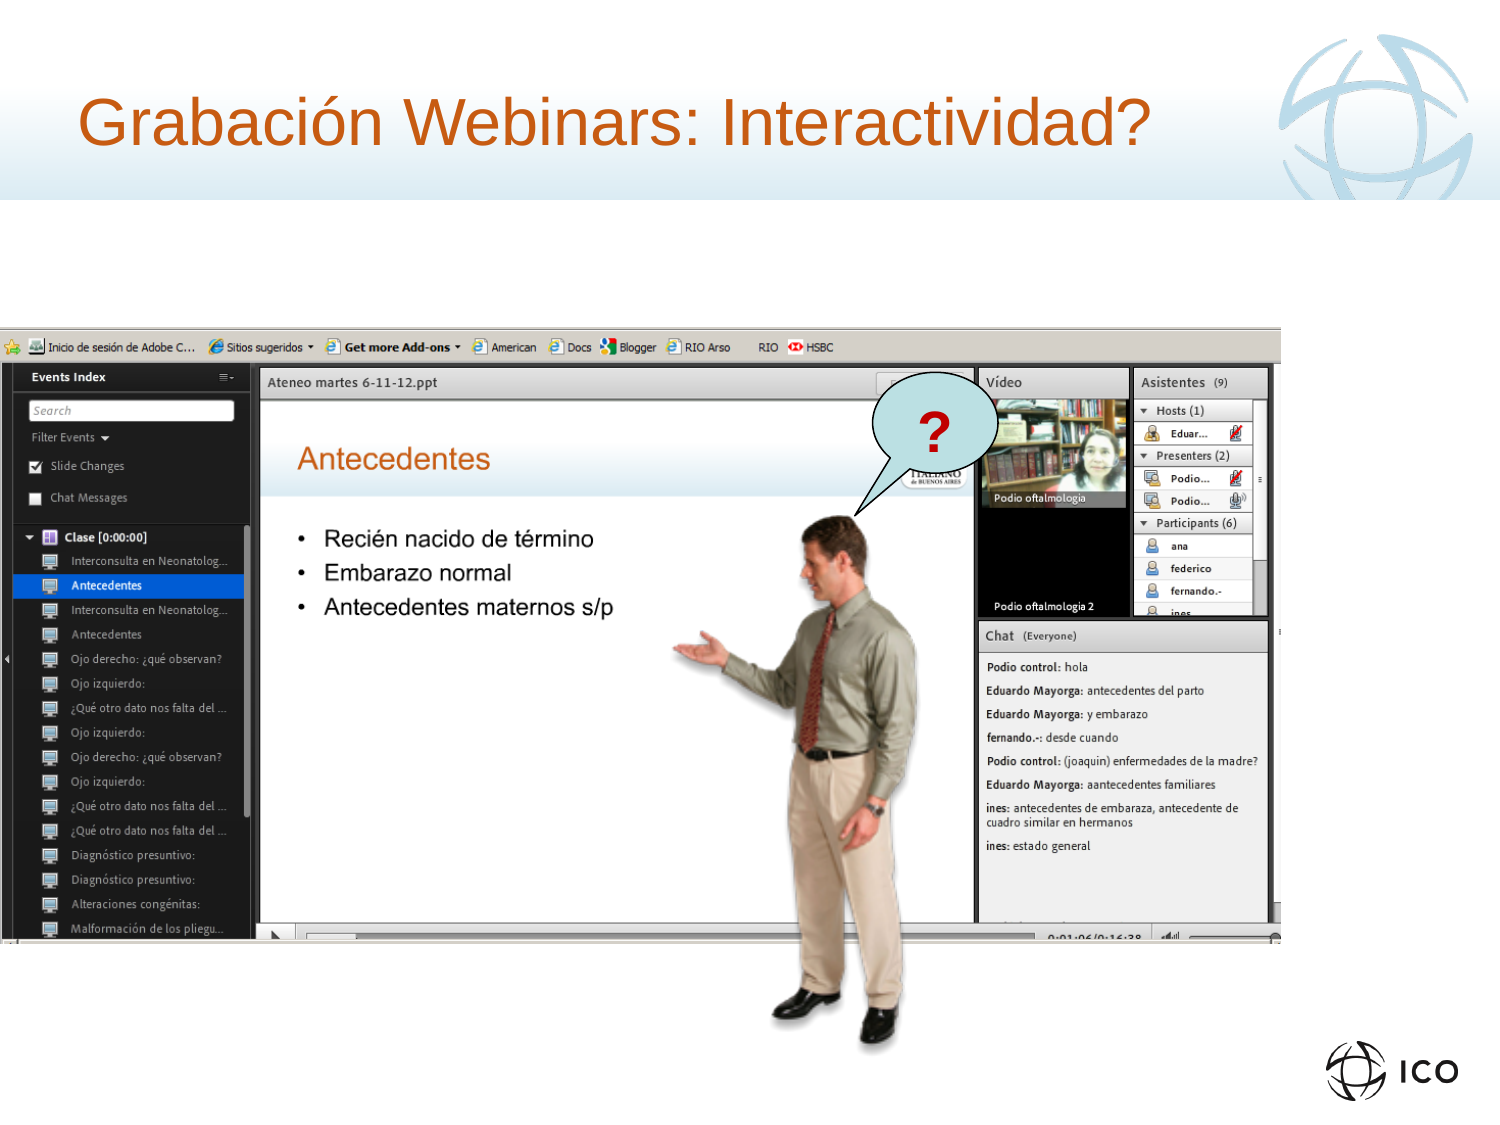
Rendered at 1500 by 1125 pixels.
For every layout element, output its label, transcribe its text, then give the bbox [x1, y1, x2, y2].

picture [1326, 1041, 1458, 1101]
picture [1277, 32, 1476, 200]
picture [0, 327, 1281, 944]
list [670, 515, 931, 1066]
title Grabación Webinars: Interactividad? [62, 37, 1438, 200]
